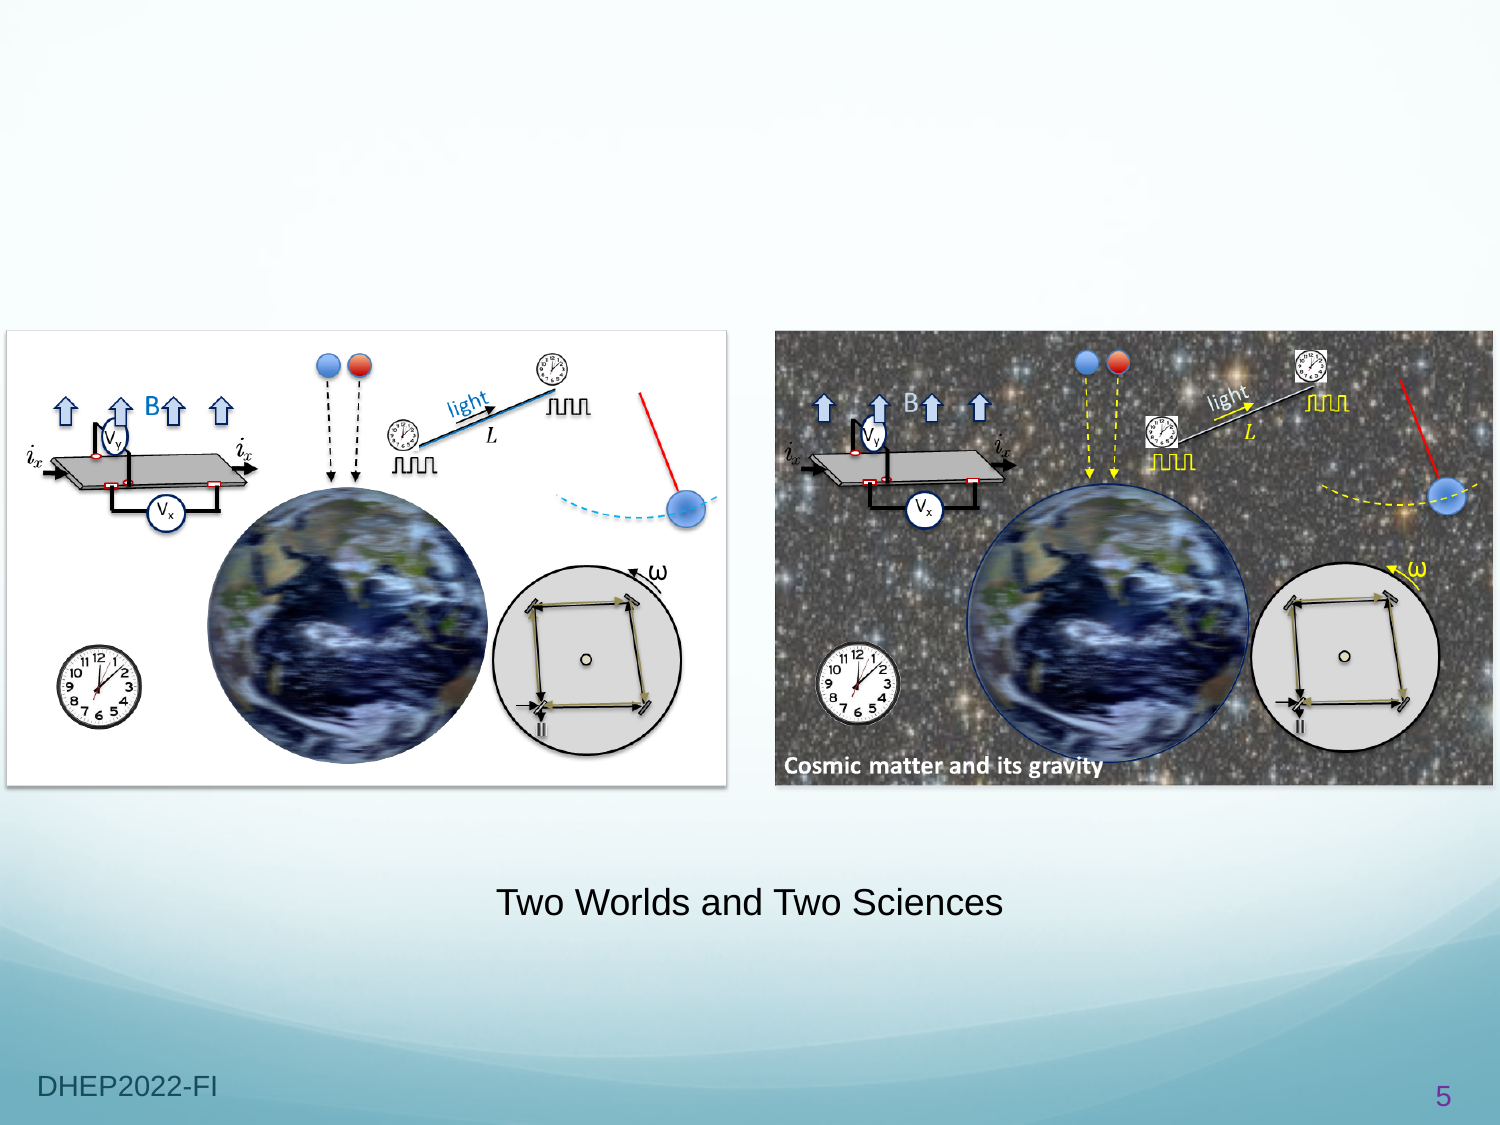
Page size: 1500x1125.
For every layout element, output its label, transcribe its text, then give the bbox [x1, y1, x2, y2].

picture [0, 327, 1500, 798]
text_box Two Worlds and Two Sciences [481, 870, 1019, 931]
slide_number 5 [1116, 1065, 1467, 1125]
